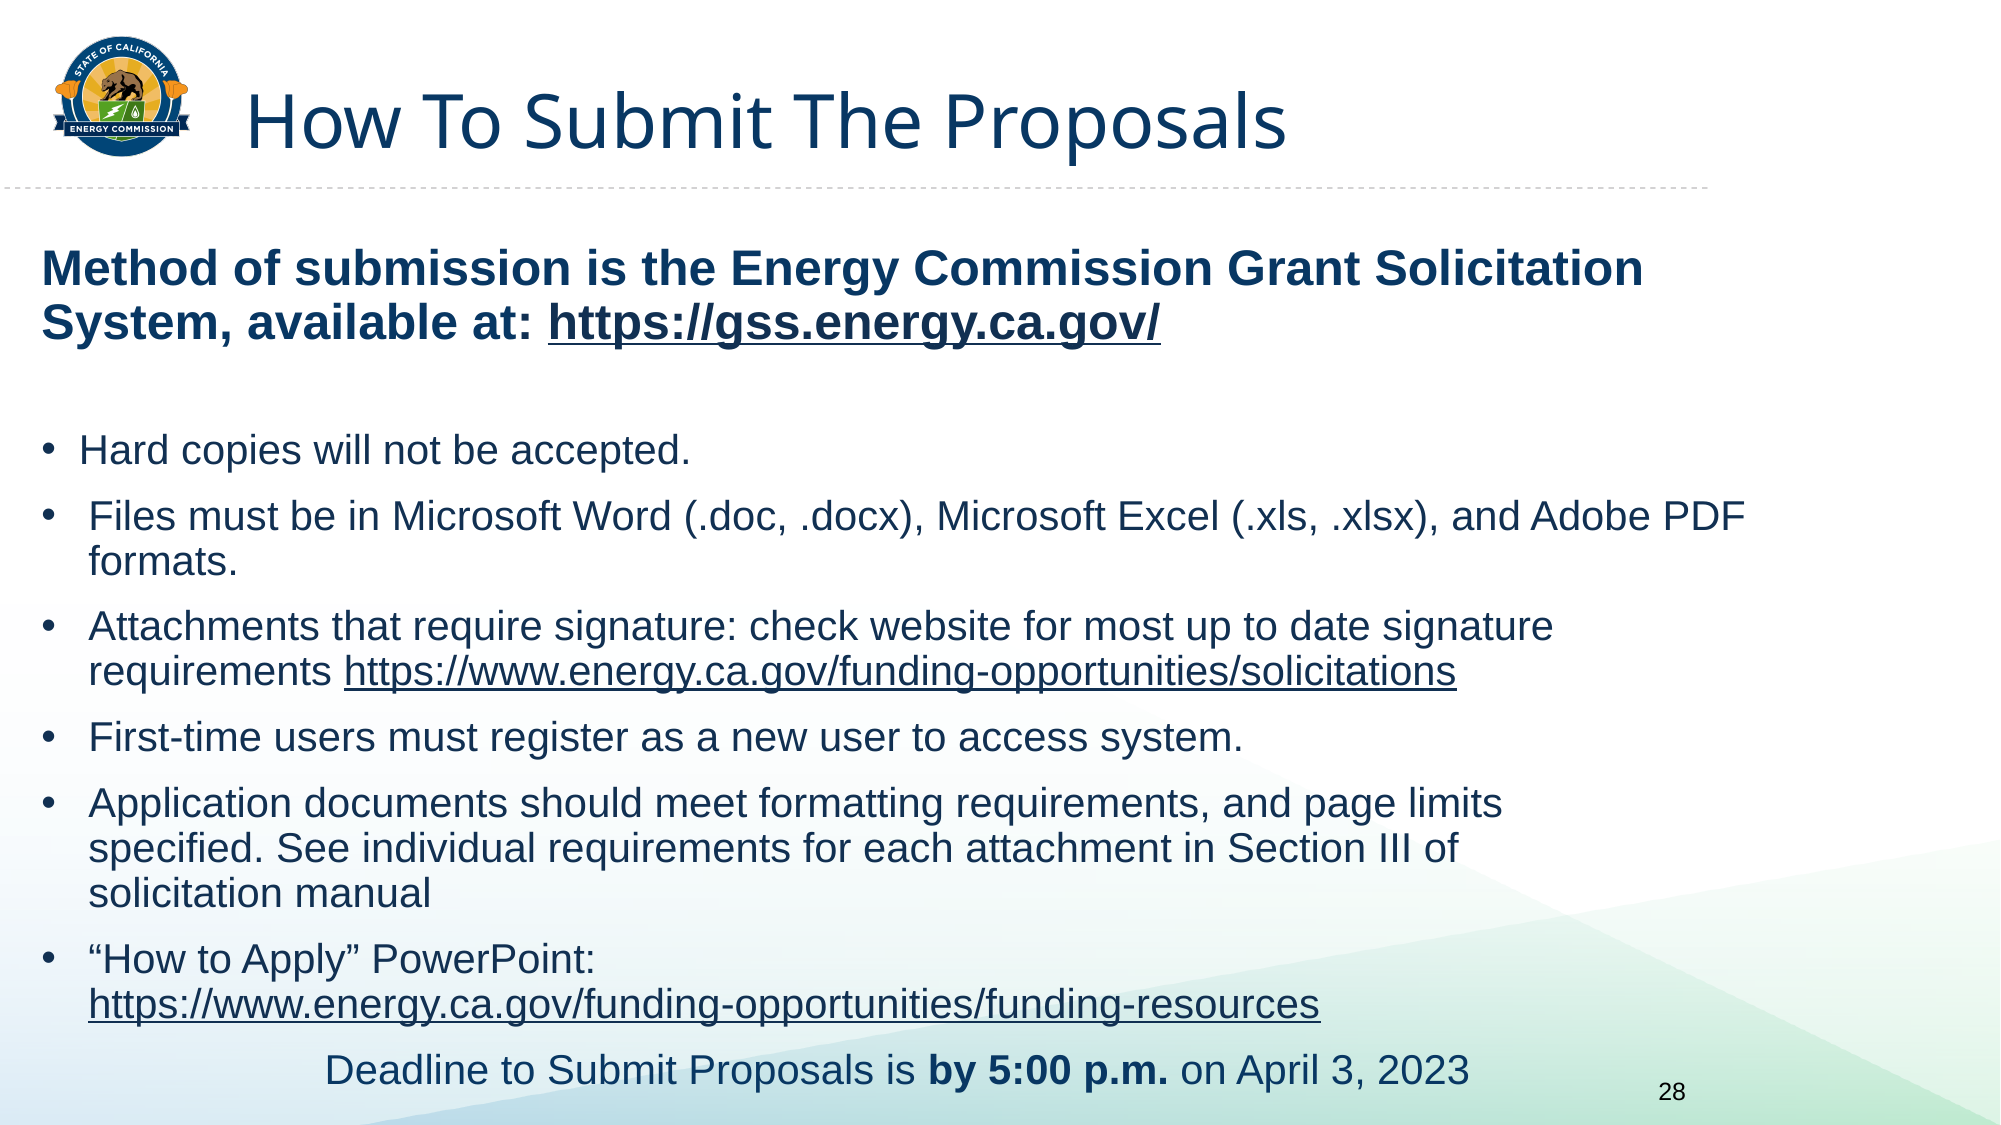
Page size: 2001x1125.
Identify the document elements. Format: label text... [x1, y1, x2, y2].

list Method of submission is the Energy Commission Grant Solicitation System, available at: https://gss.energy.ca.gov/ Hard copies will not be accepted. Files must be in Microsoft Word (.doc, .docx), Microsoft Excel (.xls, .xlsx), and Adobe PDF formats. Attachments that require signature: check website for most up to date signature requirements https://www.energy.ca.gov/funding-opportunities/solicitations First-time users must register as a new user to access system. Application documents should meet formatting requirements, and page limits specified. See individual requirements for each attachment in Section III of solicitation manual “How to Apply” PowerPoint: https://www.energy.ca.gov/funding-opportunities/funding-resources Deadline to Submit Proposals is by 5:00 p.m. on April 3, 2023 [26, 235, 1769, 1088]
slide_number 28 [1412, 1088, 1702, 1121]
picture [0, 0, 2001, 1125]
title How To Submit The Proposals [229, 38, 1863, 210]
